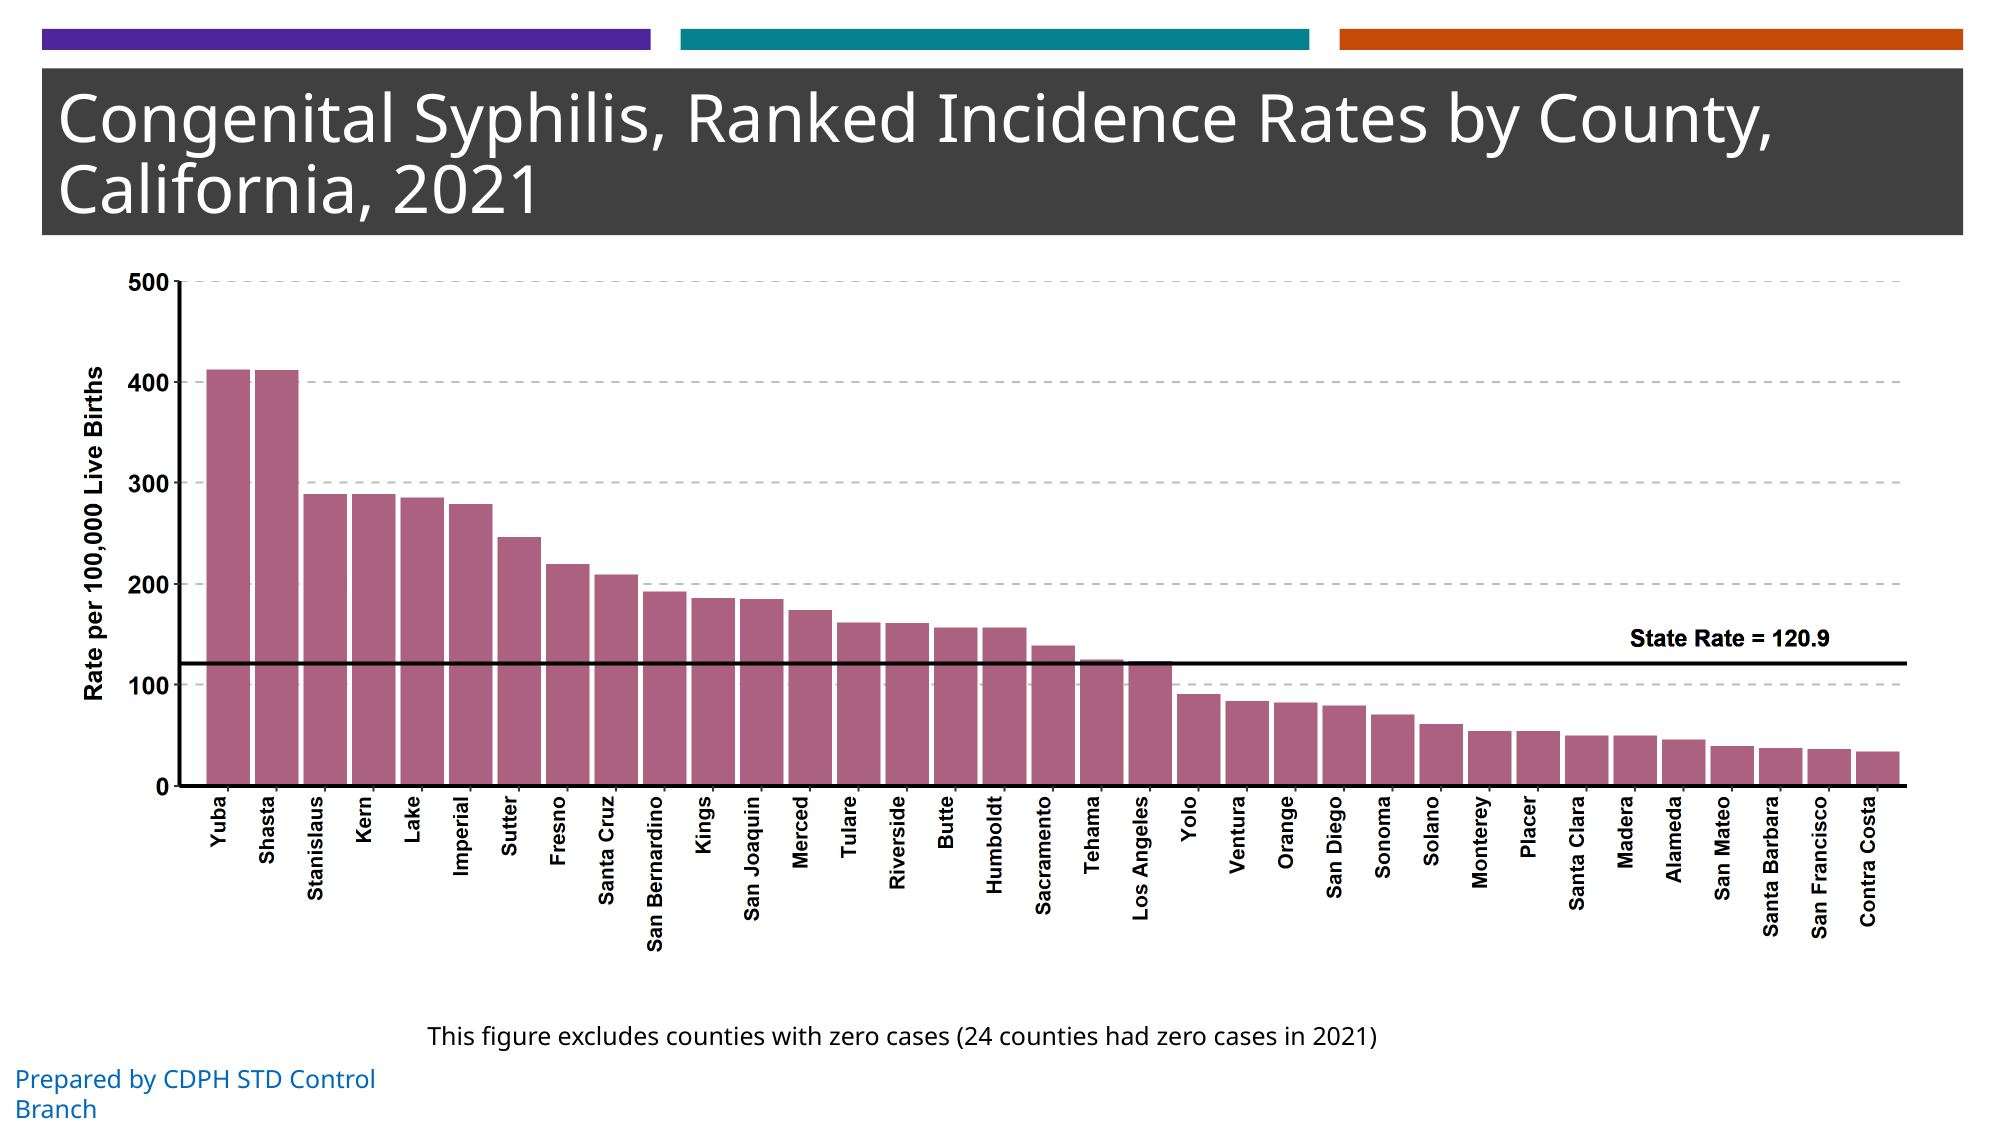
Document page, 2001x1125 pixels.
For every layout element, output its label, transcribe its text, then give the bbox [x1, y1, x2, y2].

list This figure excludes counties with zero cases (24 counties had zero cases in 2021) [412, 1013, 1947, 1124]
title Congenital Syphilis, Ranked Incidence Rates by County, California, 2021 [42, 68, 1964, 236]
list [67, 251, 1936, 1012]
